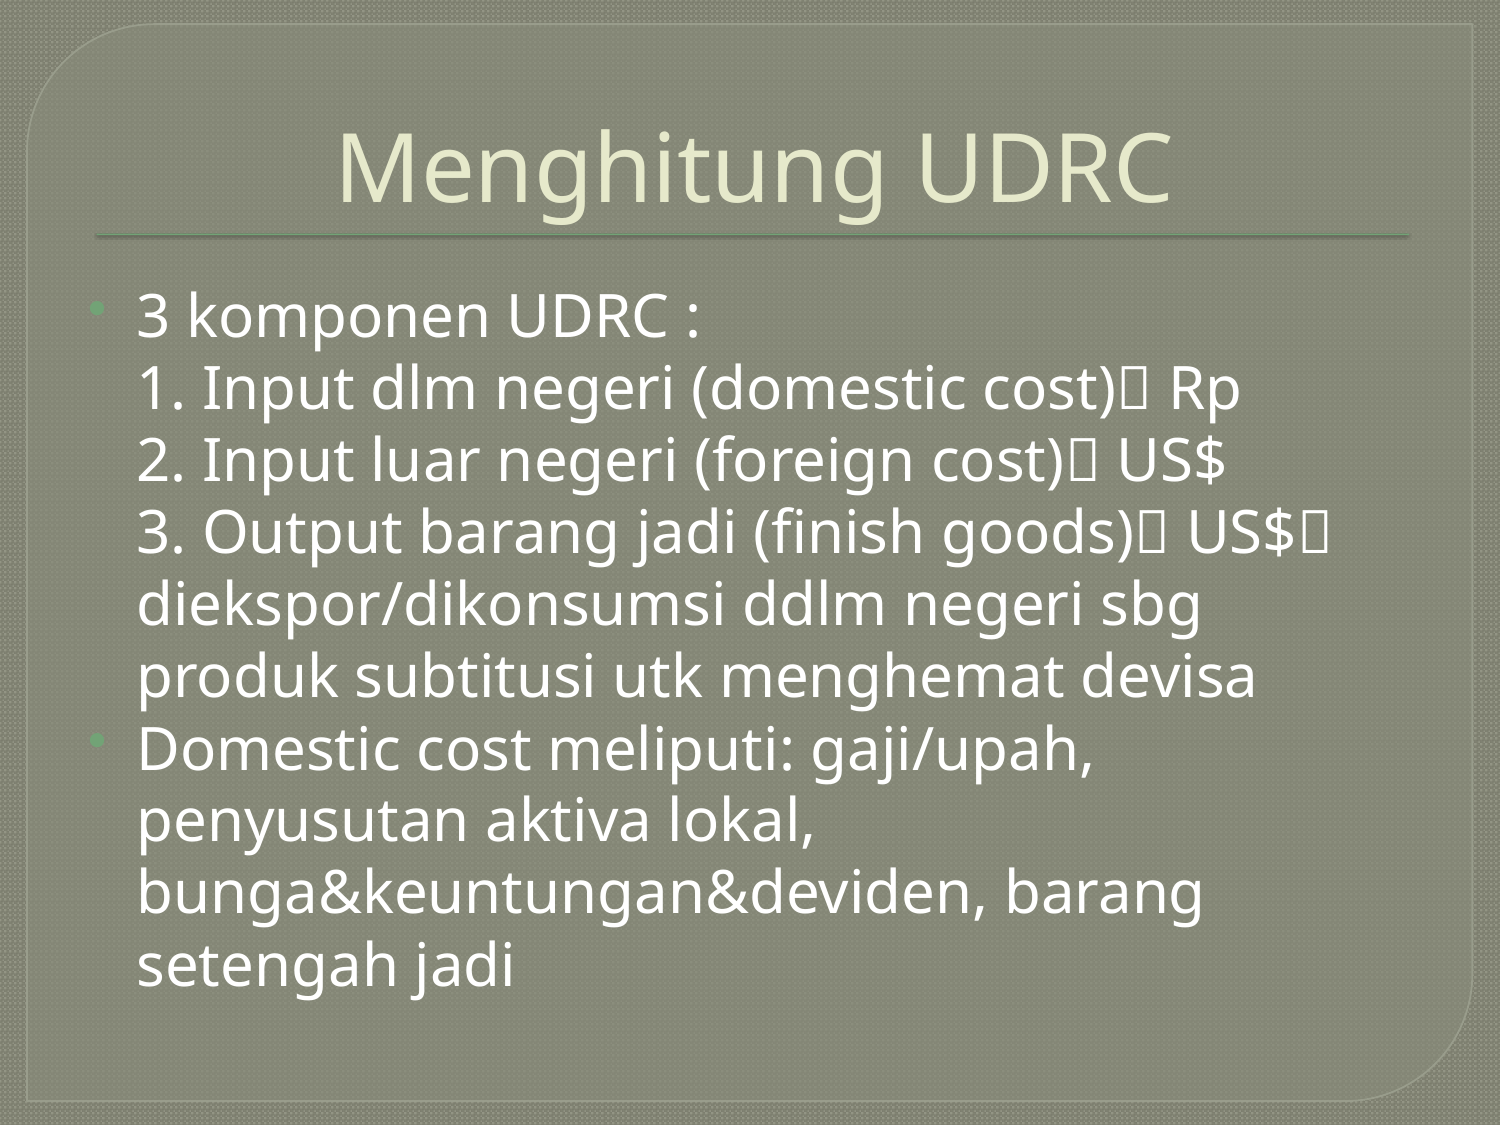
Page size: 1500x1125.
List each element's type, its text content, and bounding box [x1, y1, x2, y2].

list 3 komponen UDRC : 1. Input dlm negeri (domestic cost) Rp 2. Input luar negeri (foreign cost) US$ 3. Output barang jadi (finish goods) US$ diekspor/dikonsumsi ddlm negeri sbg produk subtitusi utk menghemat devisa Domestic cost meliputi: gaji/upah, penyusutan aktiva lokal, bunga&keuntungan&deviden, barang setengah jadi [74, 269, 1426, 1013]
title Menghitung UDRC [75, 41, 1425, 230]
